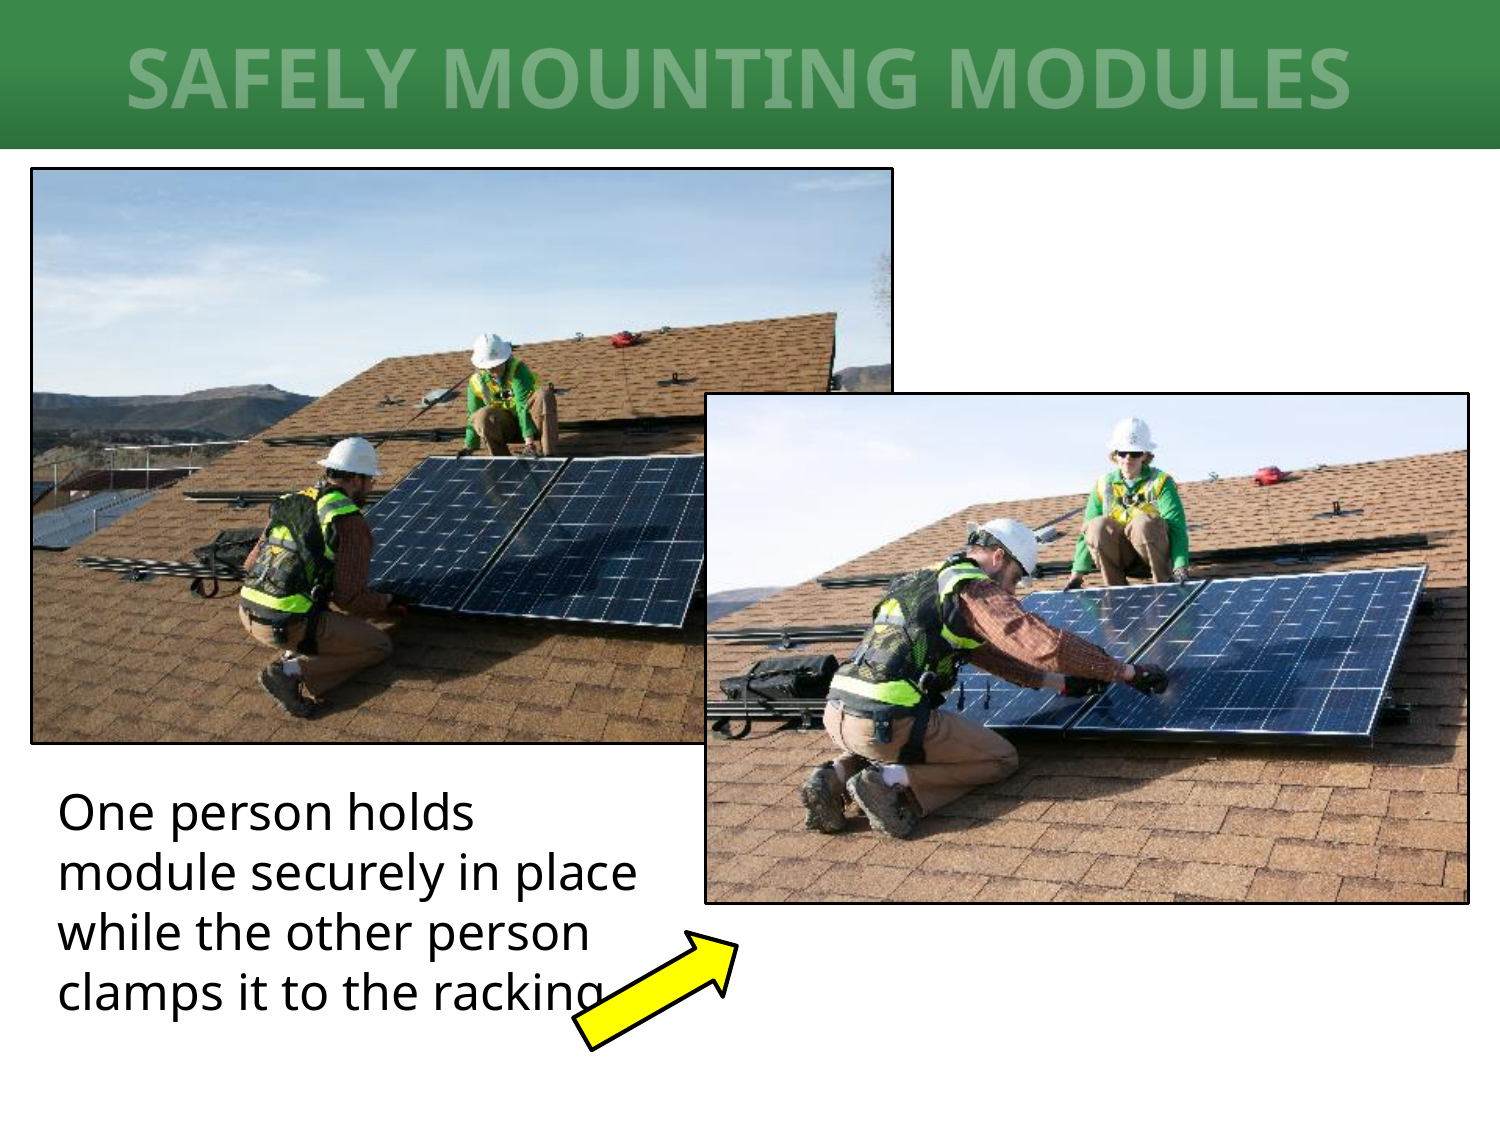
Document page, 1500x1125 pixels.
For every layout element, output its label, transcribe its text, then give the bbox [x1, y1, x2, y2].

title Safely Mounting Modules [0, 0, 1500, 150]
text_box One person holds module securely in place while the other person clamps it to the racking [43, 772, 684, 1028]
picture [32, 169, 1468, 902]
text_box [571, 930, 739, 1053]
